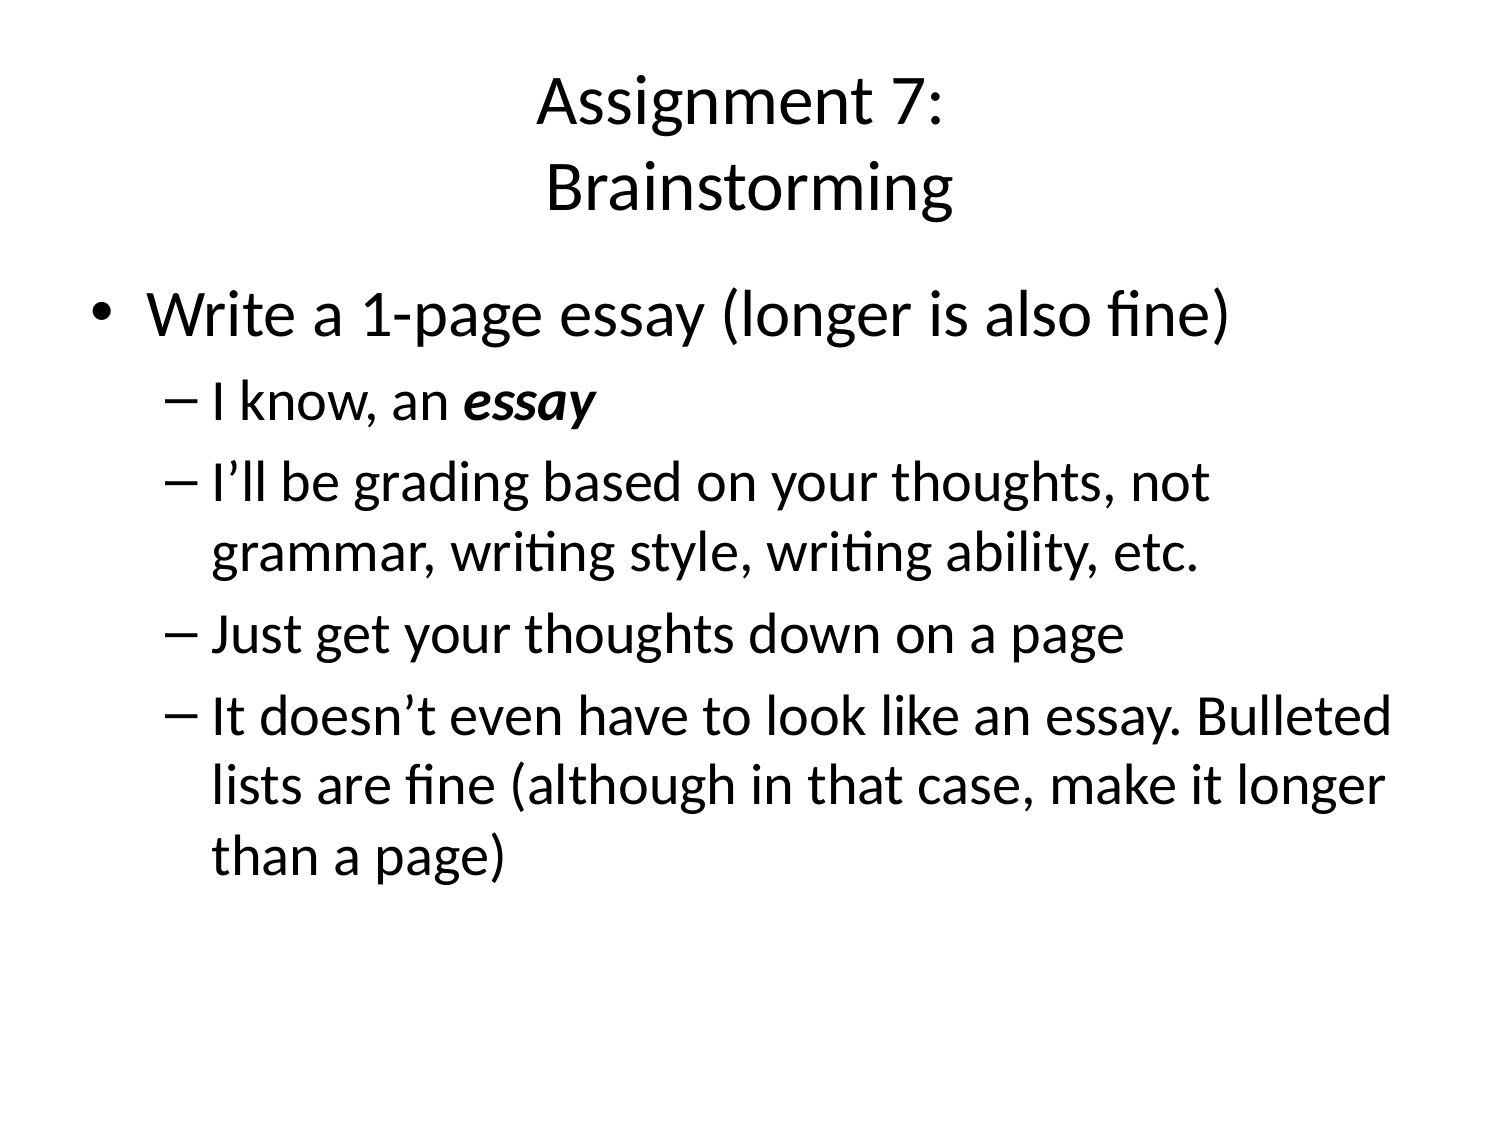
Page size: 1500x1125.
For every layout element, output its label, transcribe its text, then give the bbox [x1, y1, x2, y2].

title Assignment 7: Brainstorming [75, 45, 1425, 233]
list Write a 1-page essay (longer is also fine) I know, an essay I’ll be grading based on your thoughts, not grammar, writing style, writing ability, etc. Just get your thoughts down on a page It doesn’t even have to look like an essay. Bulleted lists are fine (although in that case, make it longer than a page) [75, 262, 1425, 1005]
